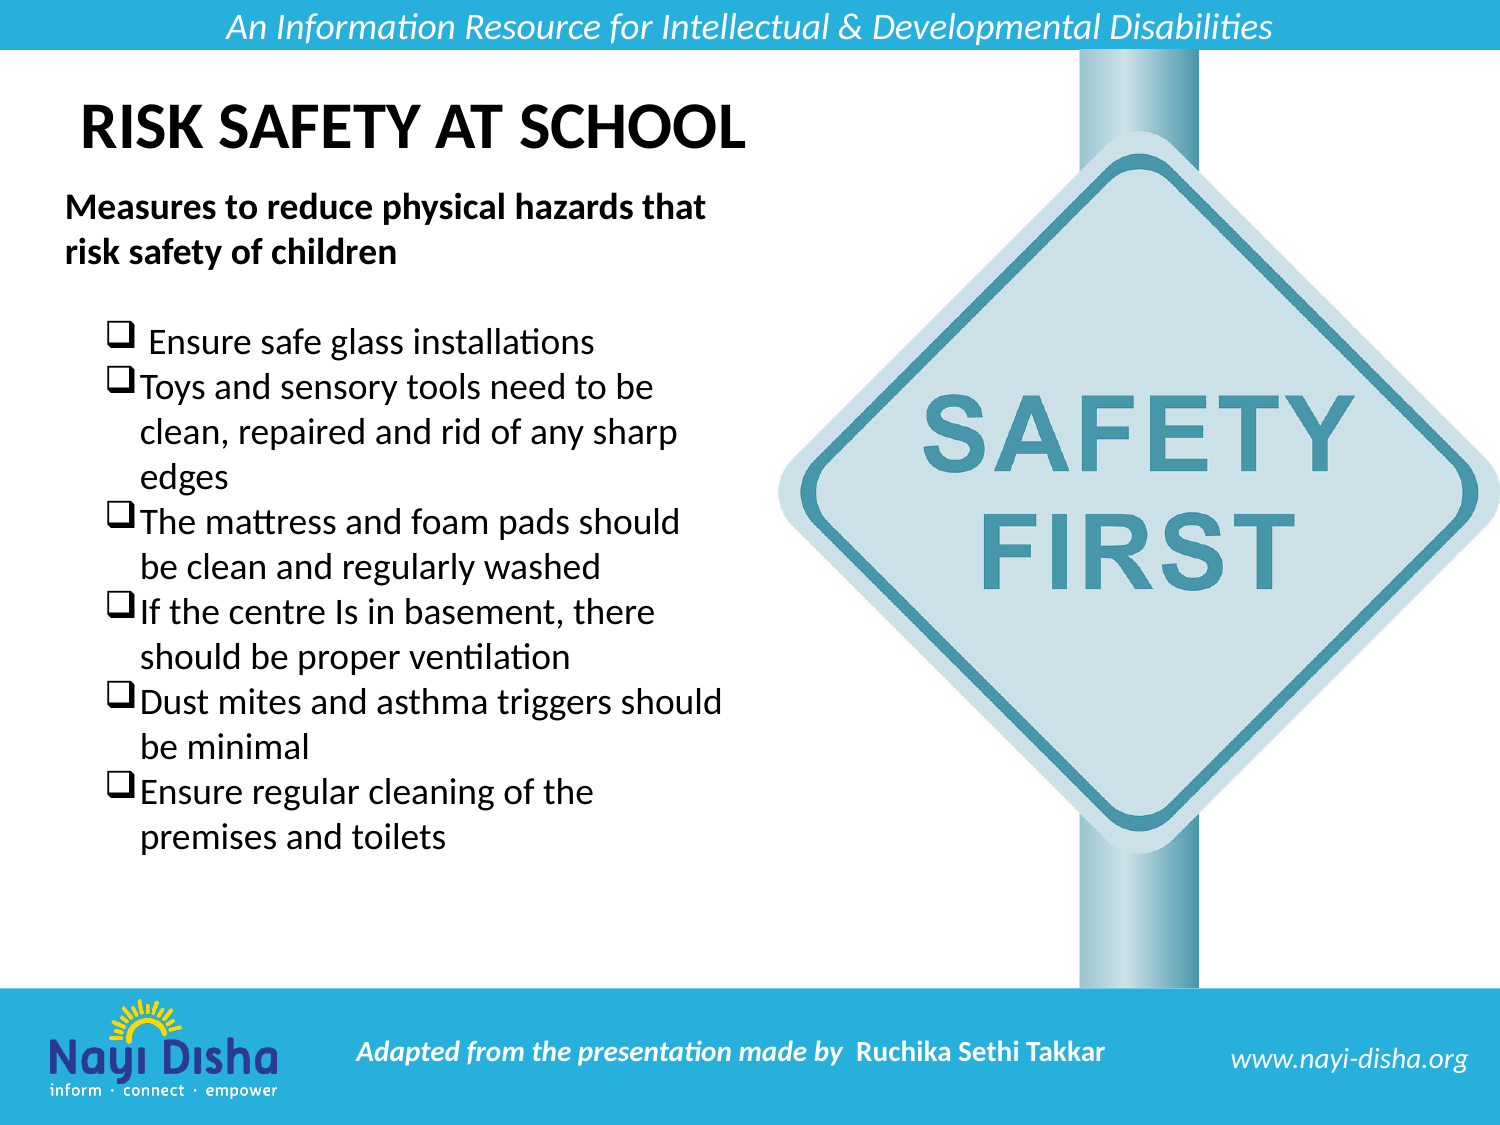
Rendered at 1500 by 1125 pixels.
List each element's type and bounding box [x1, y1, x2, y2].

text_box [0, 0, 1500, 1125]
